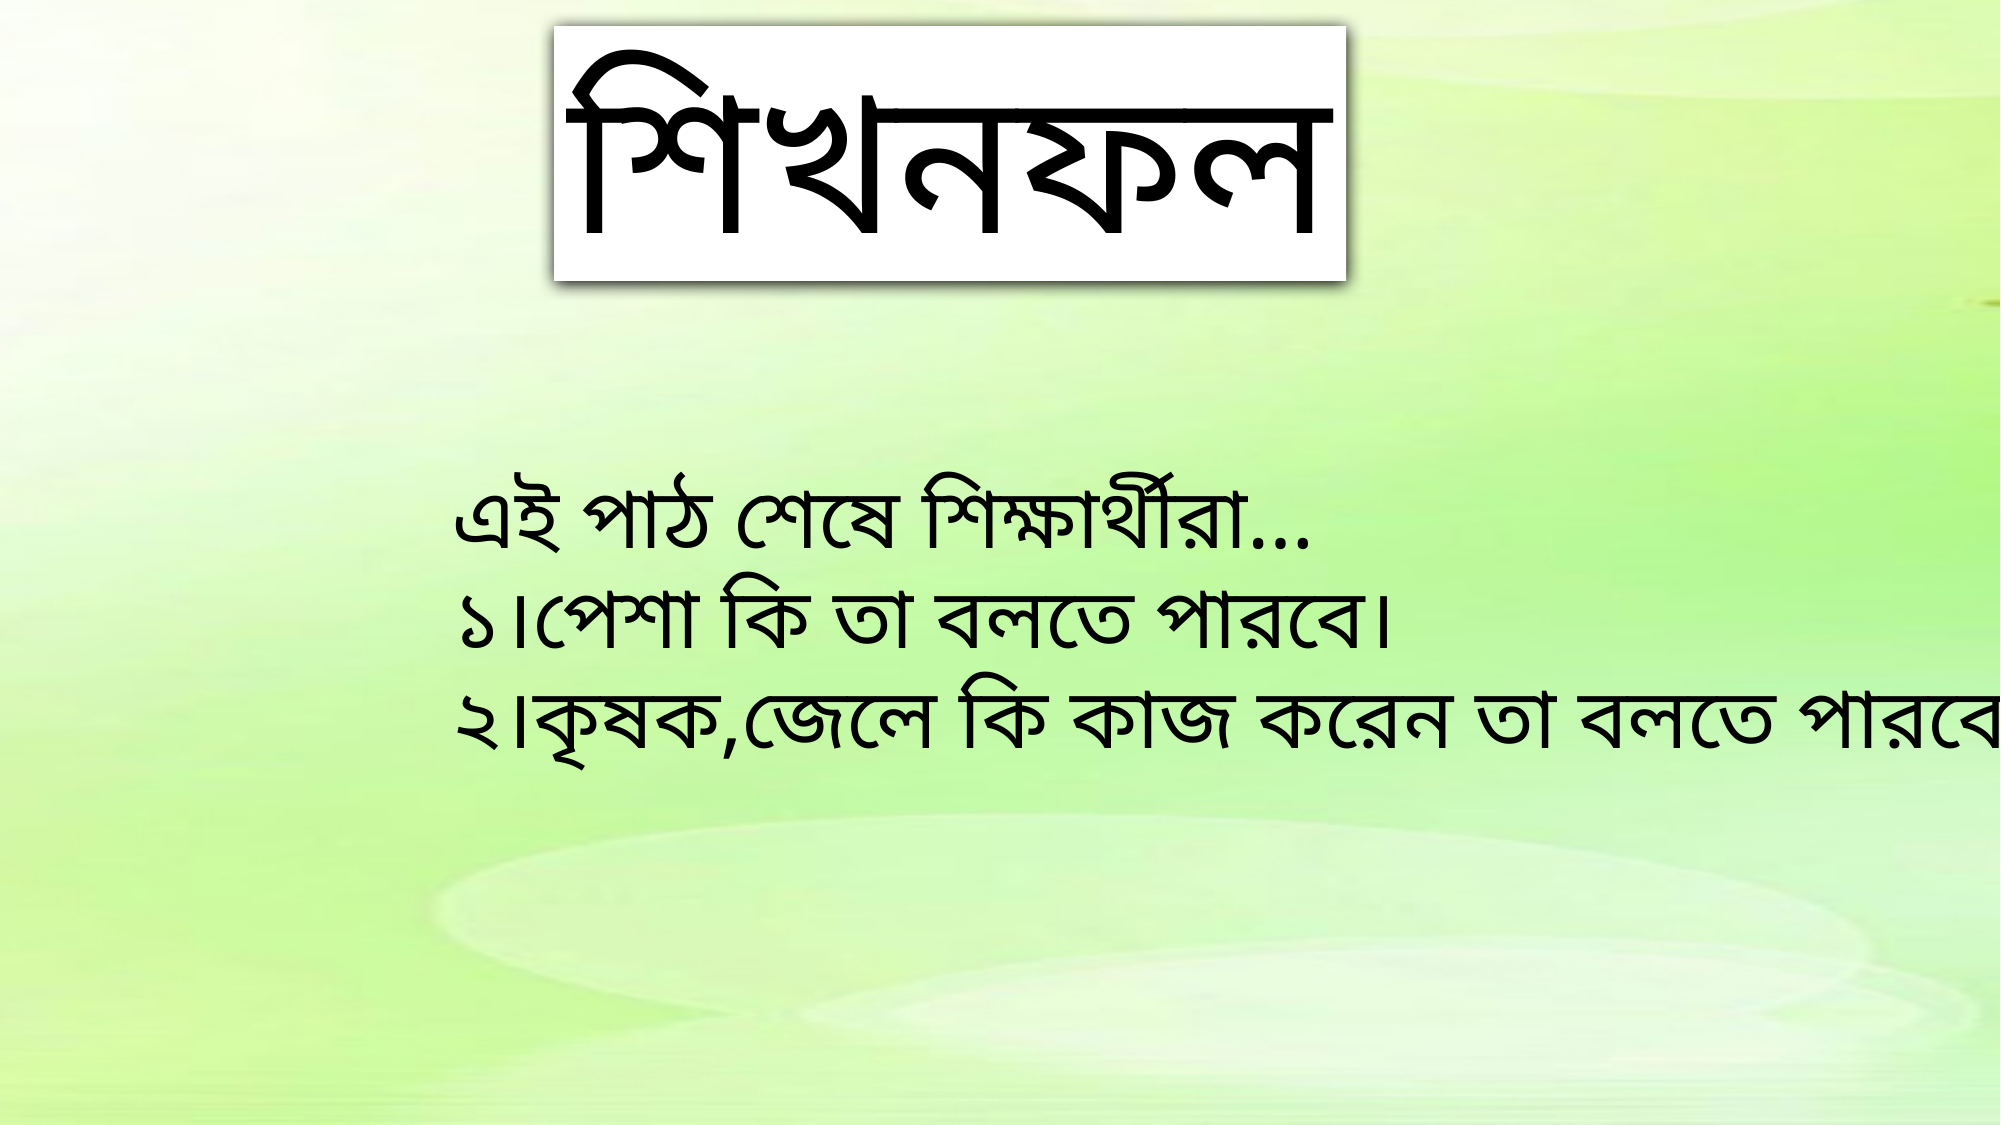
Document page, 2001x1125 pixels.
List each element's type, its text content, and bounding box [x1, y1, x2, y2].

text_box এই পাঠ শেষে শিক্ষার্থীরা… ১।পেশা কি তা বলতে পারবে। ২।কৃষক,জেলে কি কাজ করেন তা বলতে পারবে। [437, 458, 2000, 873]
picture [0, 0, 2001, 1125]
text_box শিখনফল [552, 24, 1348, 283]
